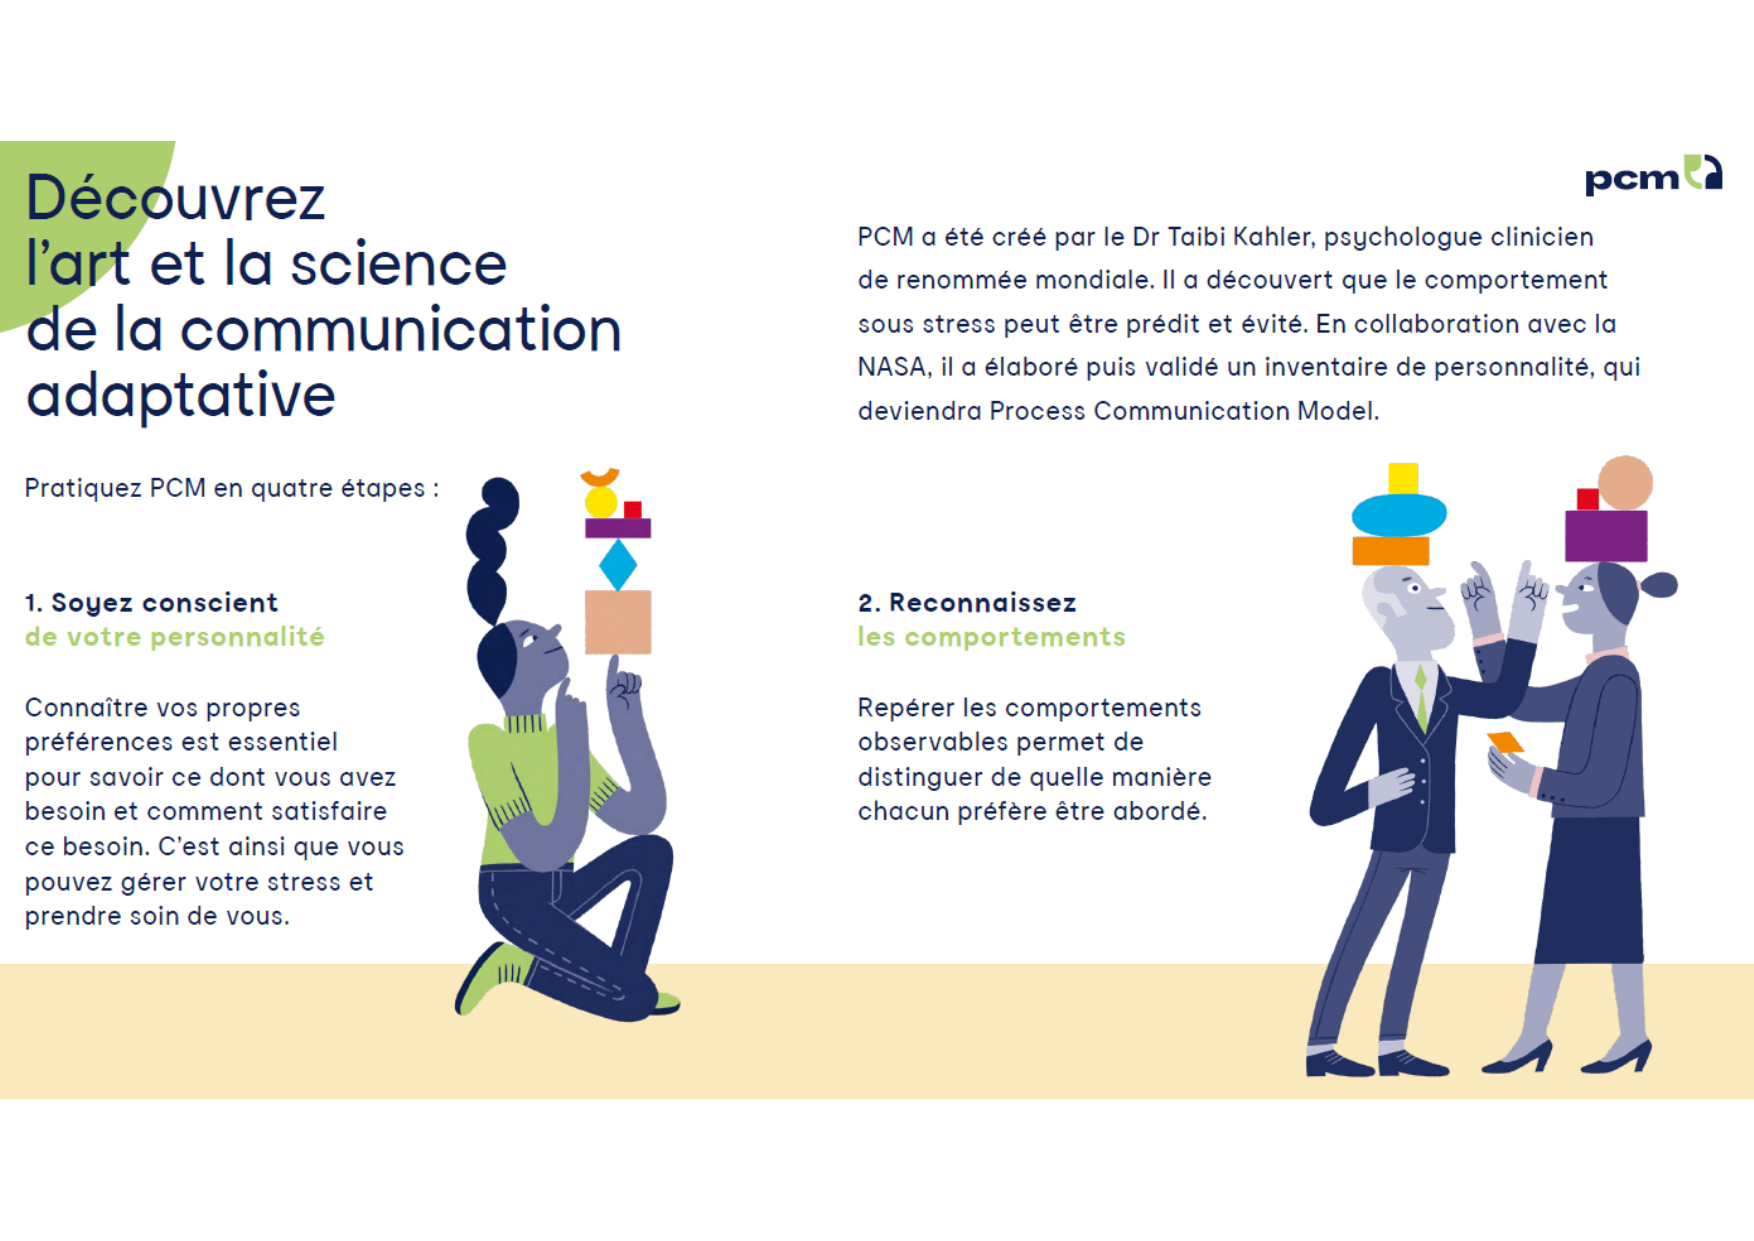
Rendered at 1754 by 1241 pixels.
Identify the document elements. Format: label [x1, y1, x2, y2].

picture [0, 141, 1754, 1099]
